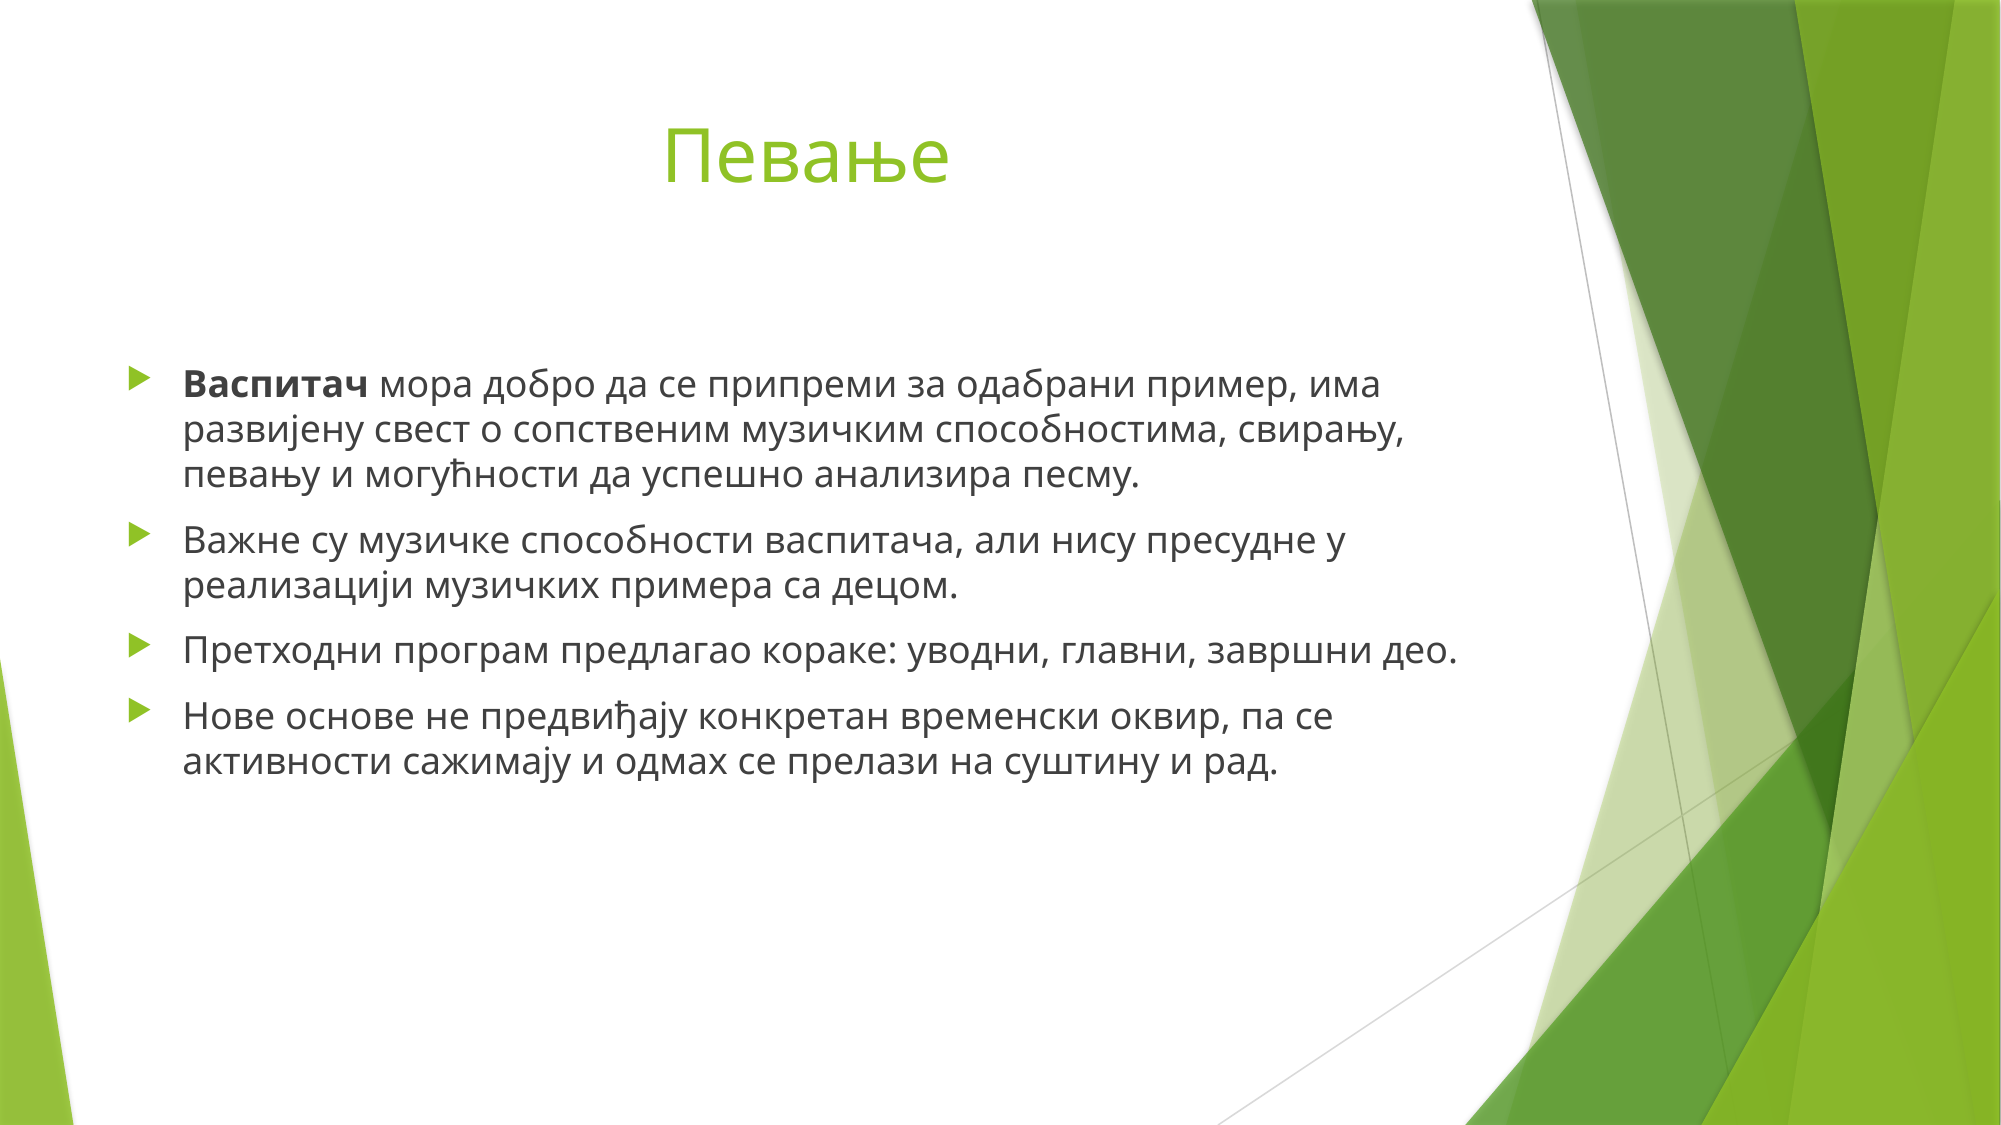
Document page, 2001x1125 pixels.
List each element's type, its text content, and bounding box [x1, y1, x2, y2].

list Васпитач мора добро да се припреми за одабрани пример, има развијену свест о сопственим музичким способностима, свирању, певању и могућности да успешно анализира песму. Важне су музичке способности васпитача, али нису пресудне у реализацији музичких примера са децом. Претходни програм предлагао кораке: уводни, главни, завршни део. Нове основе не предвиђају конкретан временски оквир, па се активности сажимају и одмах се прелази на суштину и рад. [111, 352, 1522, 989]
title Певање [111, 99, 1522, 317]
